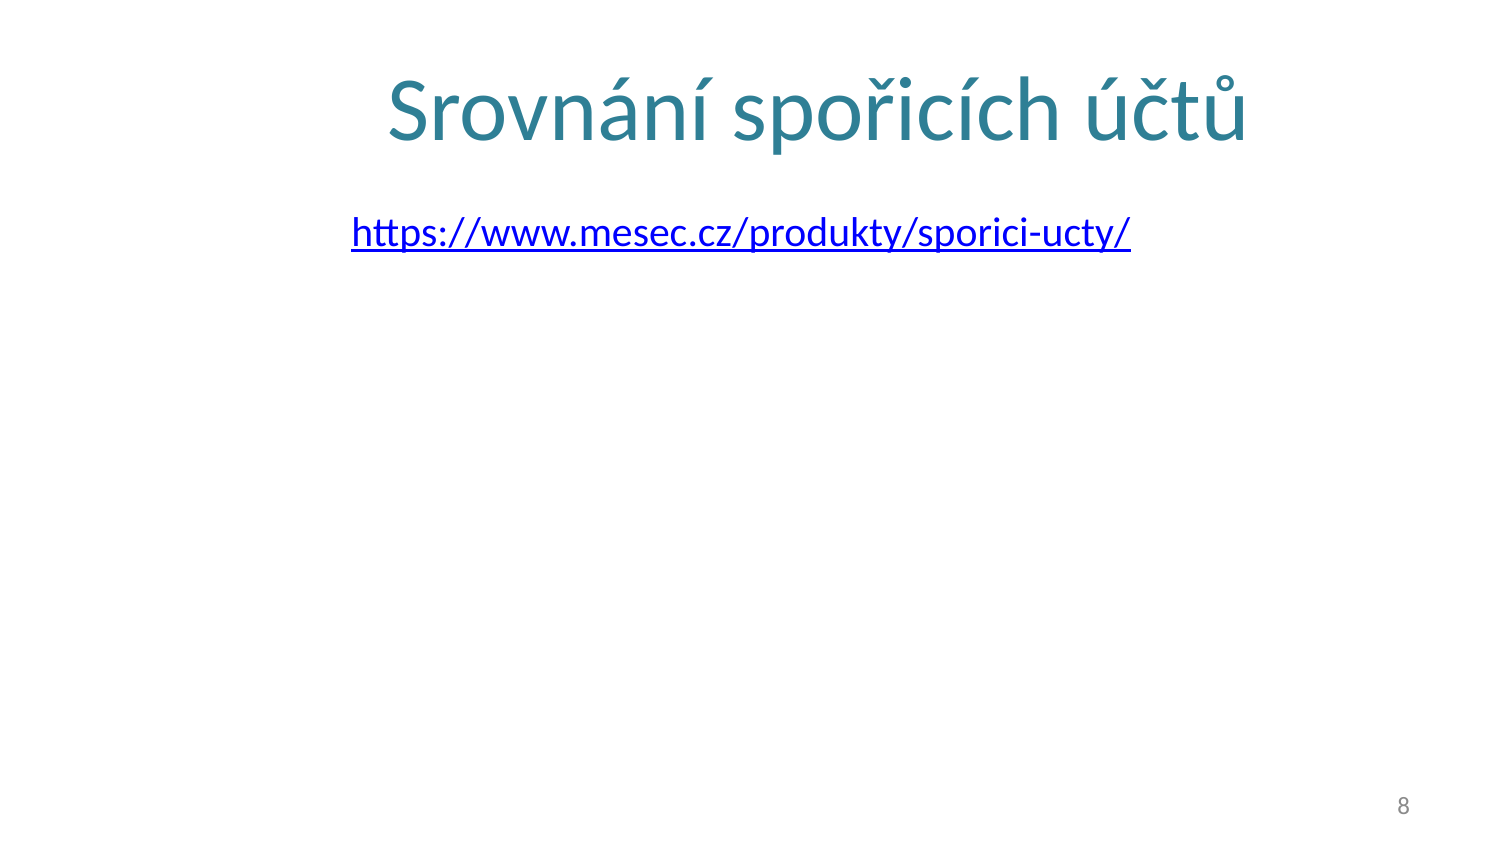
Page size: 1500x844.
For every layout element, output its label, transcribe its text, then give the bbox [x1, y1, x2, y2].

list https://www.mesec.cz/produkty/sporici-ucty/ [336, 196, 1447, 844]
slide_number 8 [1074, 782, 1425, 828]
title Srovnání spořicích účtů [371, 33, 1425, 175]
